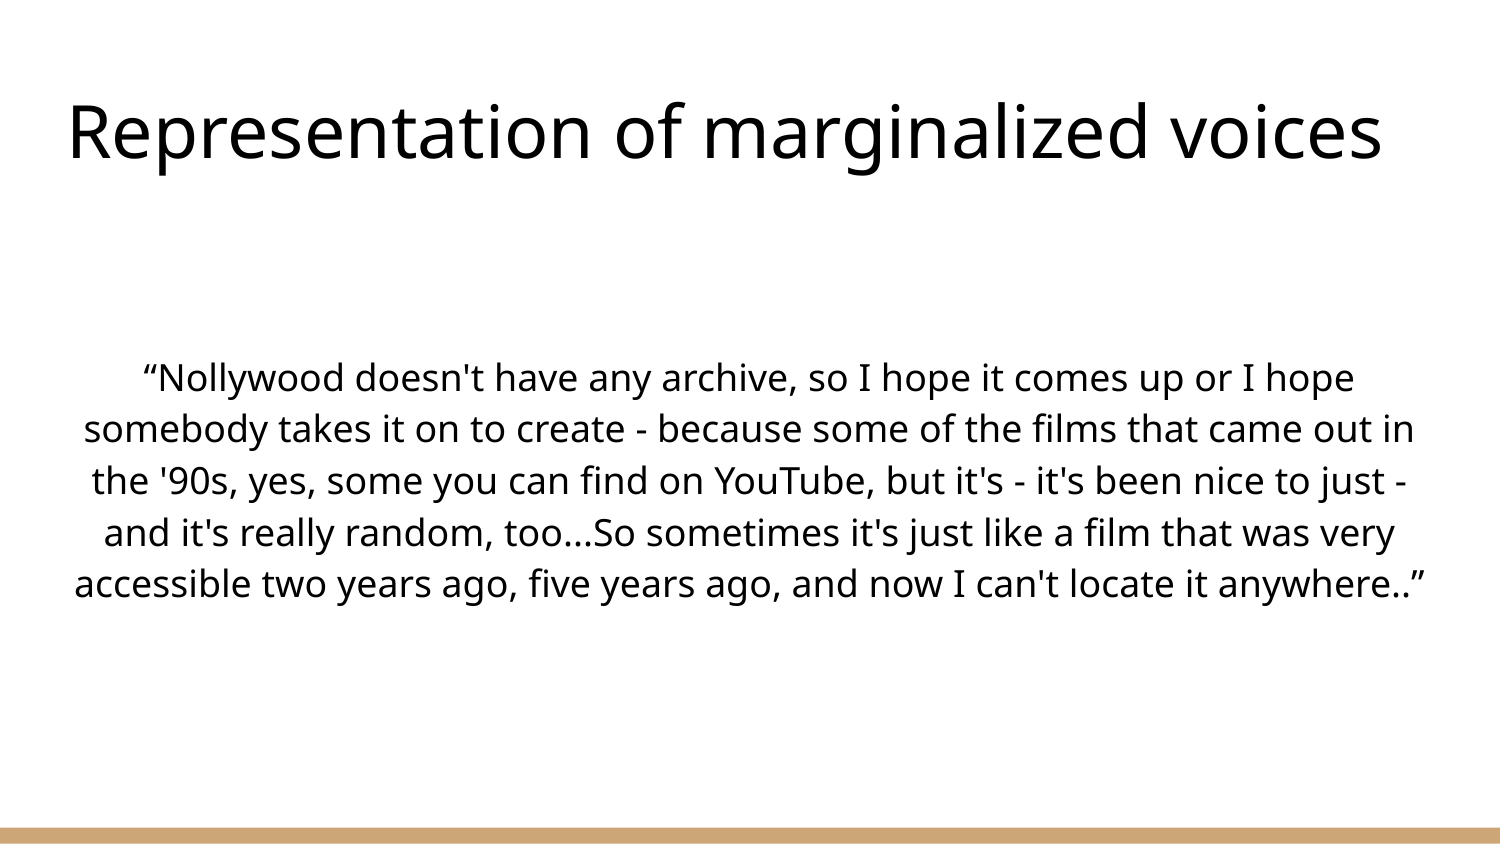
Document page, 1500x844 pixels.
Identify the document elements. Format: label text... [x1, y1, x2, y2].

title Representation of marginalized voices [51, 51, 1449, 189]
list “Nollywood doesn't have any archive, so I hope it comes up or I hope somebody takes it on to create - because some of the films that came out in the '90s, yes, some you can find on YouTube, but it's - it's been nice to just - and it's really random, too...So sometimes it's just like a film that was very accessible two years ago, five years ago, and now I can't locate it anywhere..” [51, 200, 1449, 752]
